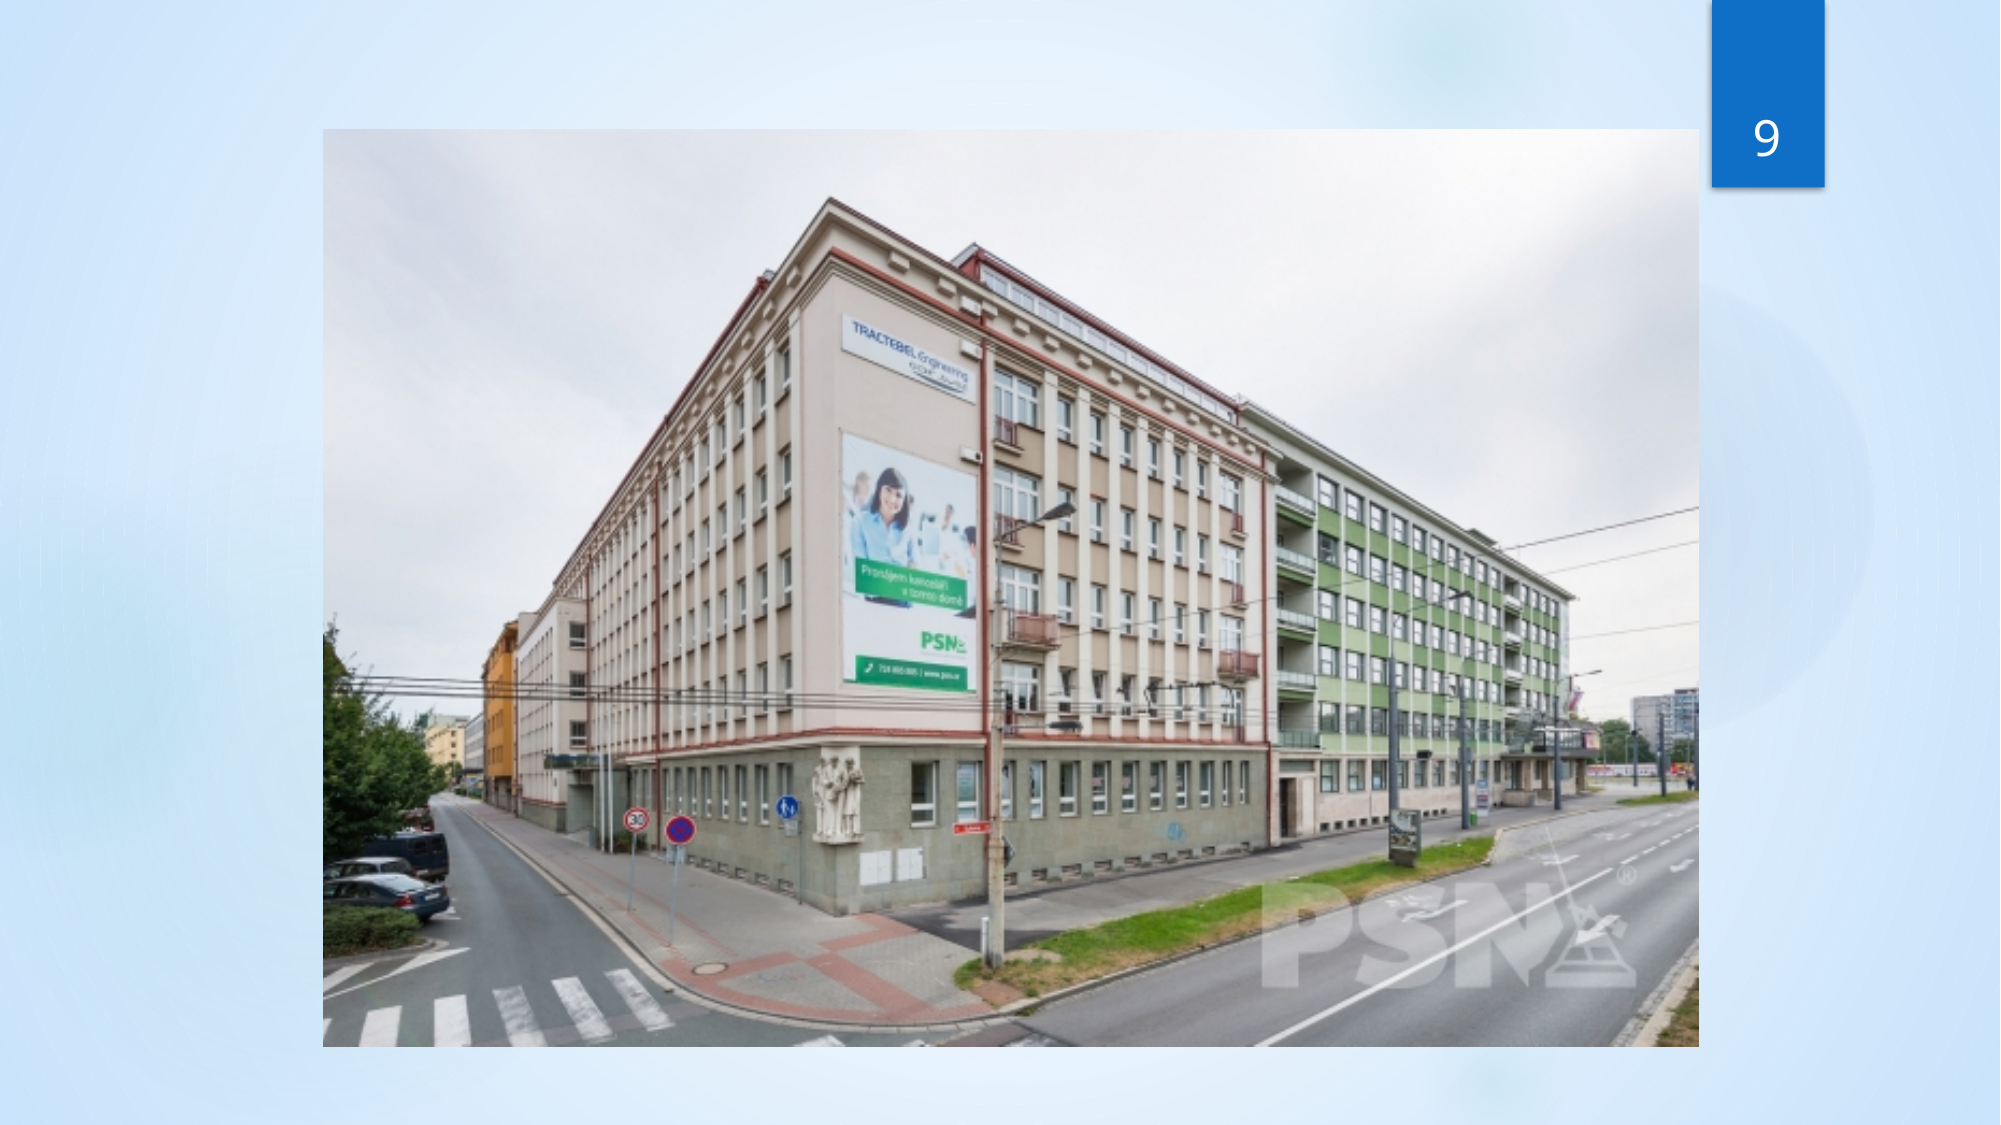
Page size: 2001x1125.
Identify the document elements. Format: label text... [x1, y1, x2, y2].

slide_number 9 [1698, 48, 1836, 175]
picture [0, 0, 1699, 1125]
